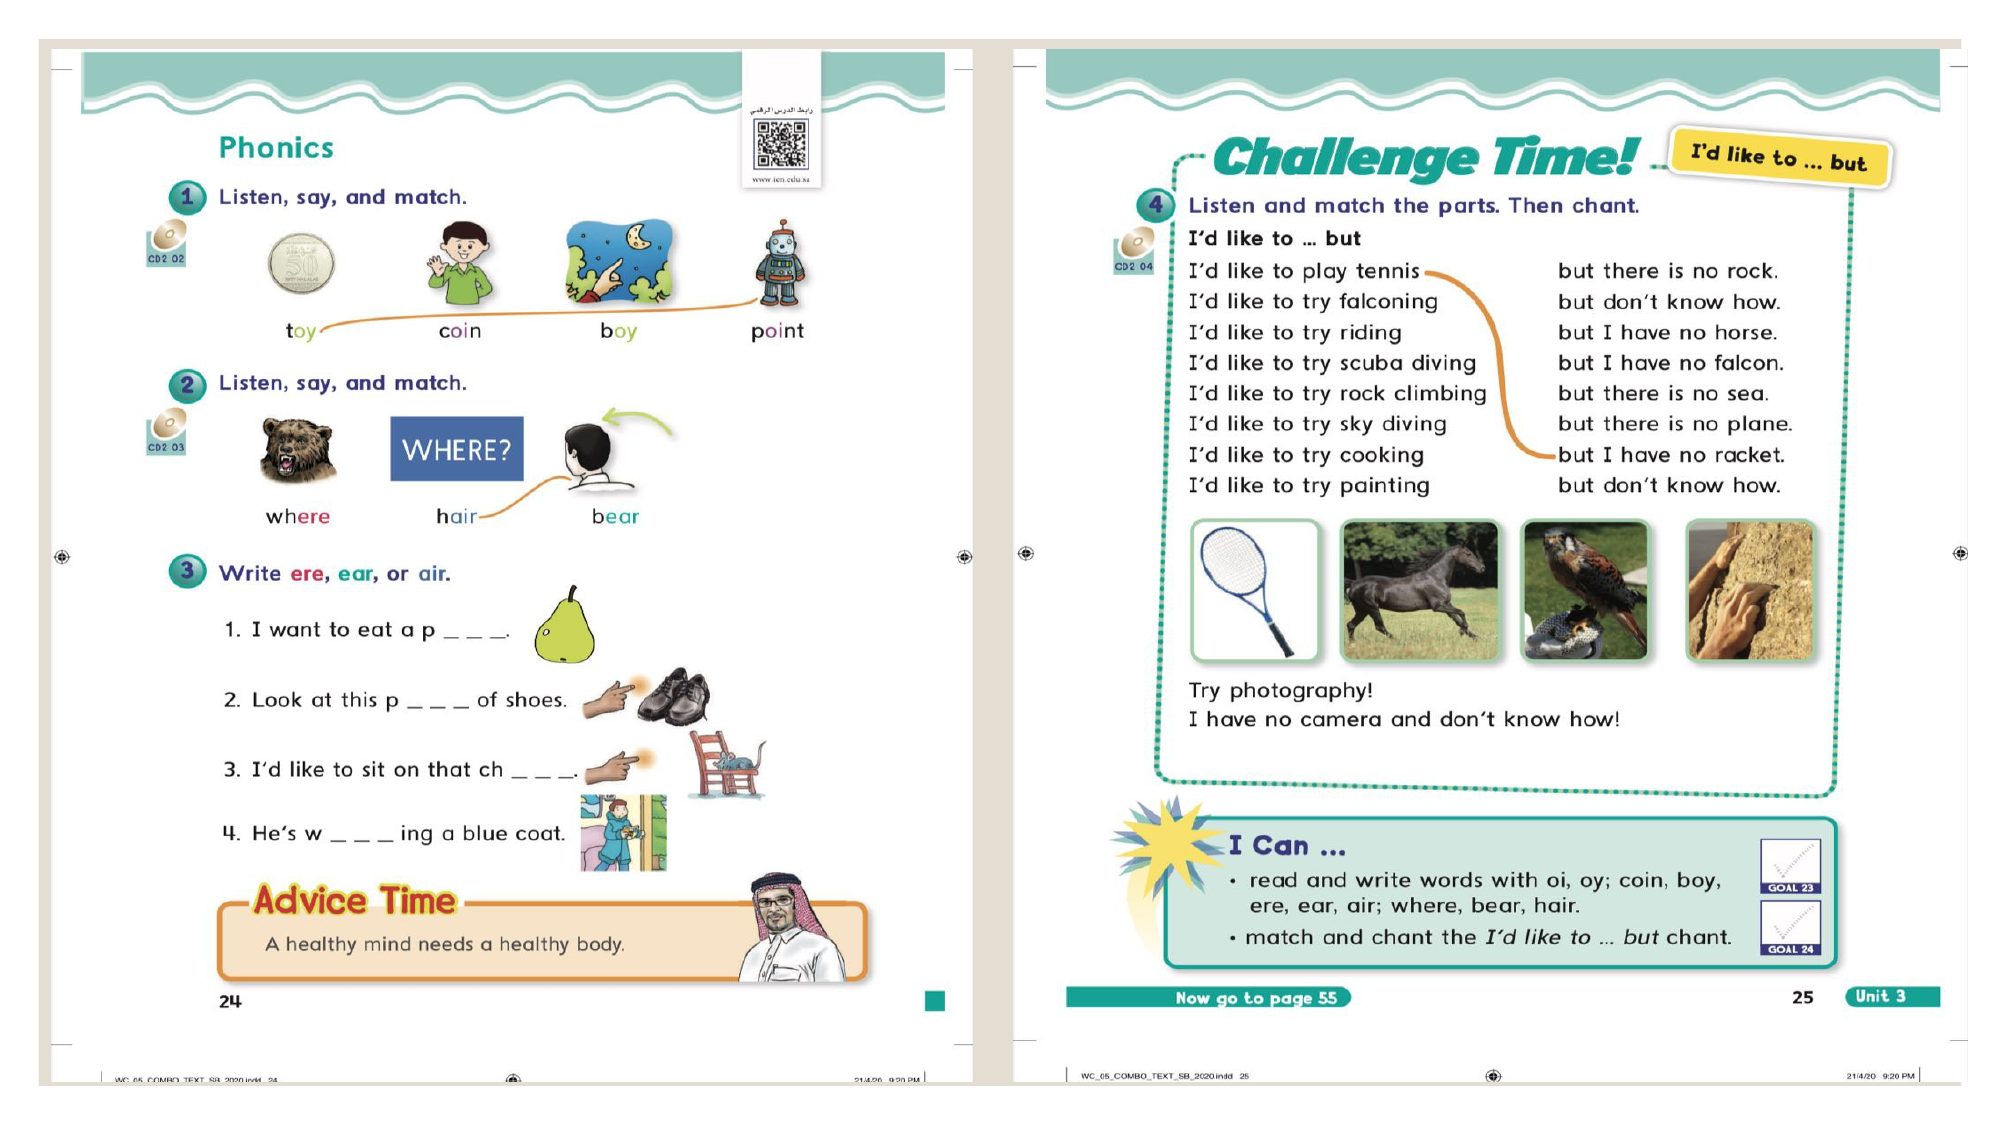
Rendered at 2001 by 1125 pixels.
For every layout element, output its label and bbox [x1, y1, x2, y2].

picture [1013, 49, 1968, 1082]
picture [51, 49, 973, 1082]
